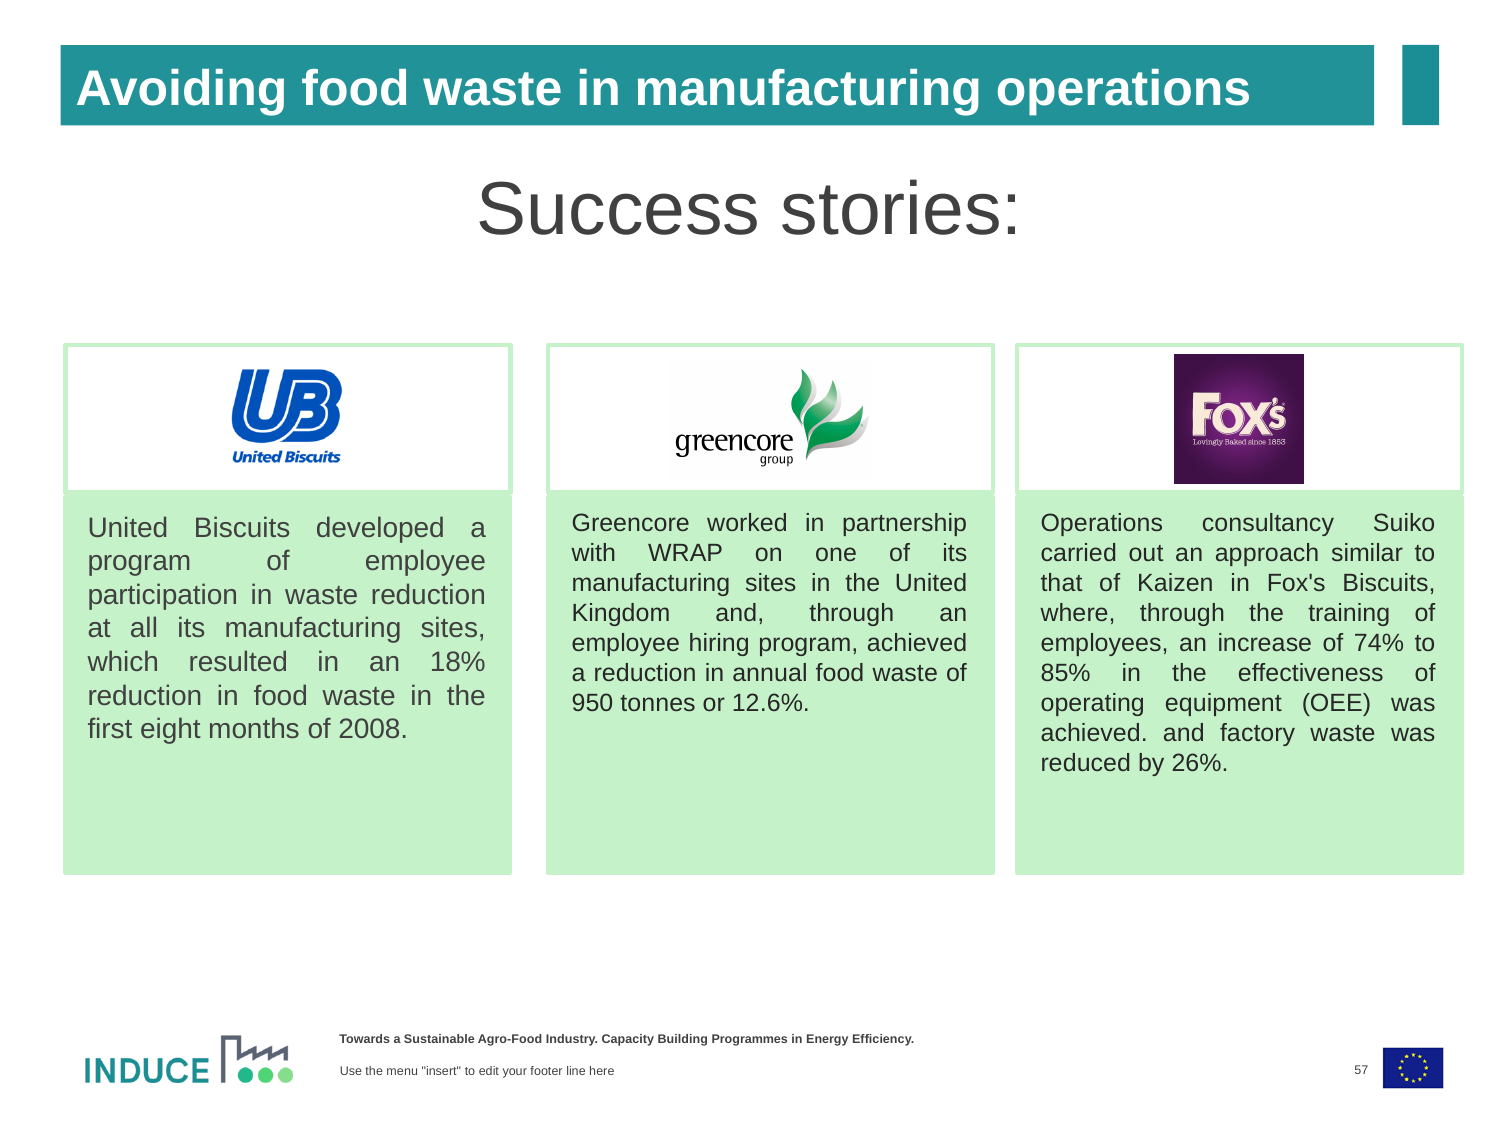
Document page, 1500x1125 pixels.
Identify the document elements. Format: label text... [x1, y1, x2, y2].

slide_number 57 [1289, 1055, 1375, 1085]
picture [83, 1033, 295, 1085]
text_box [63, 343, 513, 495]
text_box Avoiding food waste in manufacturing operations [60, 45, 1375, 126]
picture [1373, 1038, 1450, 1094]
picture [667, 358, 873, 480]
text_box Operations consultancy Suiko carried out an approach similar to that of Kaizen in Fox's Biscuits, where, through the training of employees, an increase of 74% to 85% in the effectiveness of operating equipment (OEE) was achieved. and factory waste was reduced by 26%. [988, 501, 1448, 877]
picture [219, 350, 356, 488]
text_box [1402, 44, 1440, 126]
text_box Greencore worked in partnership with WRAP on one of its manufacturing sites in the United Kingdom and, through an employee hiring program, achieved a reduction in annual food waste of 950 tonnes or 12.6%. [518, 501, 980, 899]
text_box [546, 495, 995, 875]
text_box [1015, 495, 1464, 875]
picture [1174, 354, 1305, 485]
text_box United Biscuits developed a program of employee participation in waste reduction at all its manufacturing sites, which resulted in an 18% reduction in food waste in the first eight months of 2008. [41, 501, 502, 877]
text_box [546, 343, 995, 495]
text_box [1015, 343, 1464, 495]
footer Use the menu "insert" to edit your footer line here [324, 1055, 1151, 1085]
text_box [63, 495, 512, 875]
text_box Success stories: [60, 156, 1439, 253]
